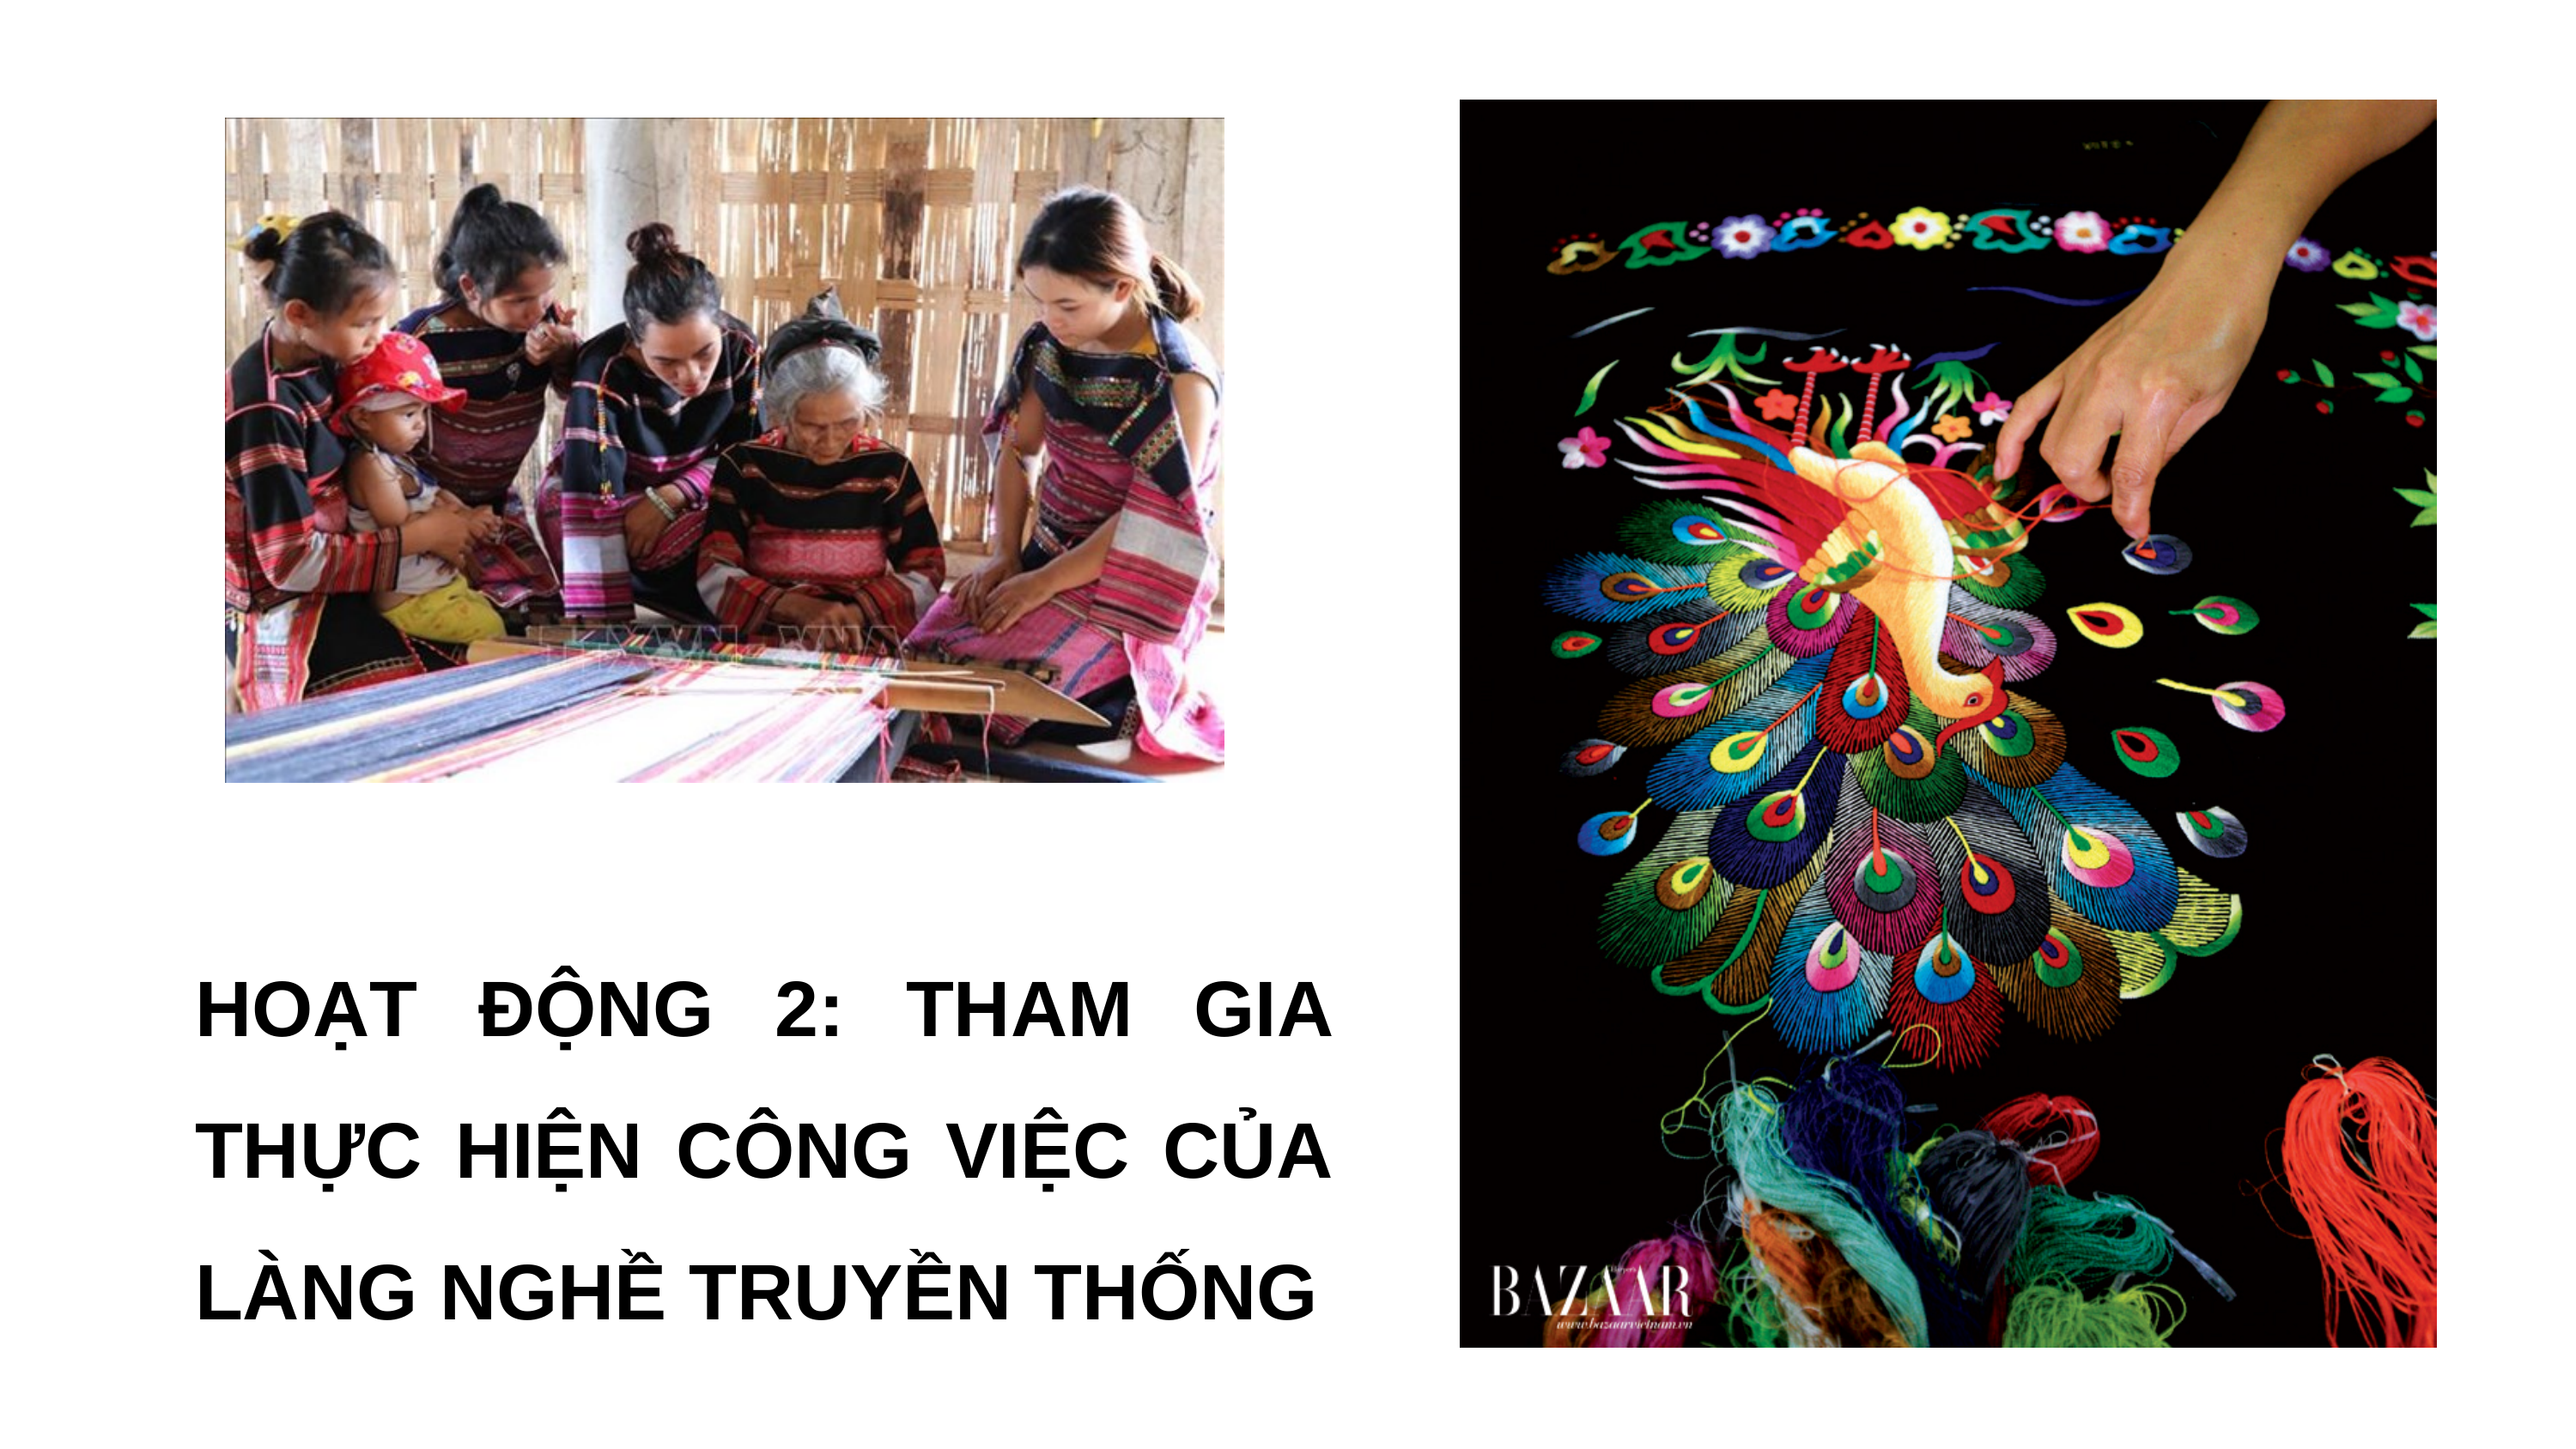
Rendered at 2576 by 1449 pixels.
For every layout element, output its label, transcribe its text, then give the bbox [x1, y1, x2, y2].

picture [1459, 100, 2437, 1348]
text_box HOẠT ĐỘNG 2: THAM GIA THỰC HIỆN CÔNG VIỆC CỦA LÀNG NGHỀ TRUYỀN THỐNG [182, 904, 1346, 1342]
picture [225, 118, 1224, 784]
